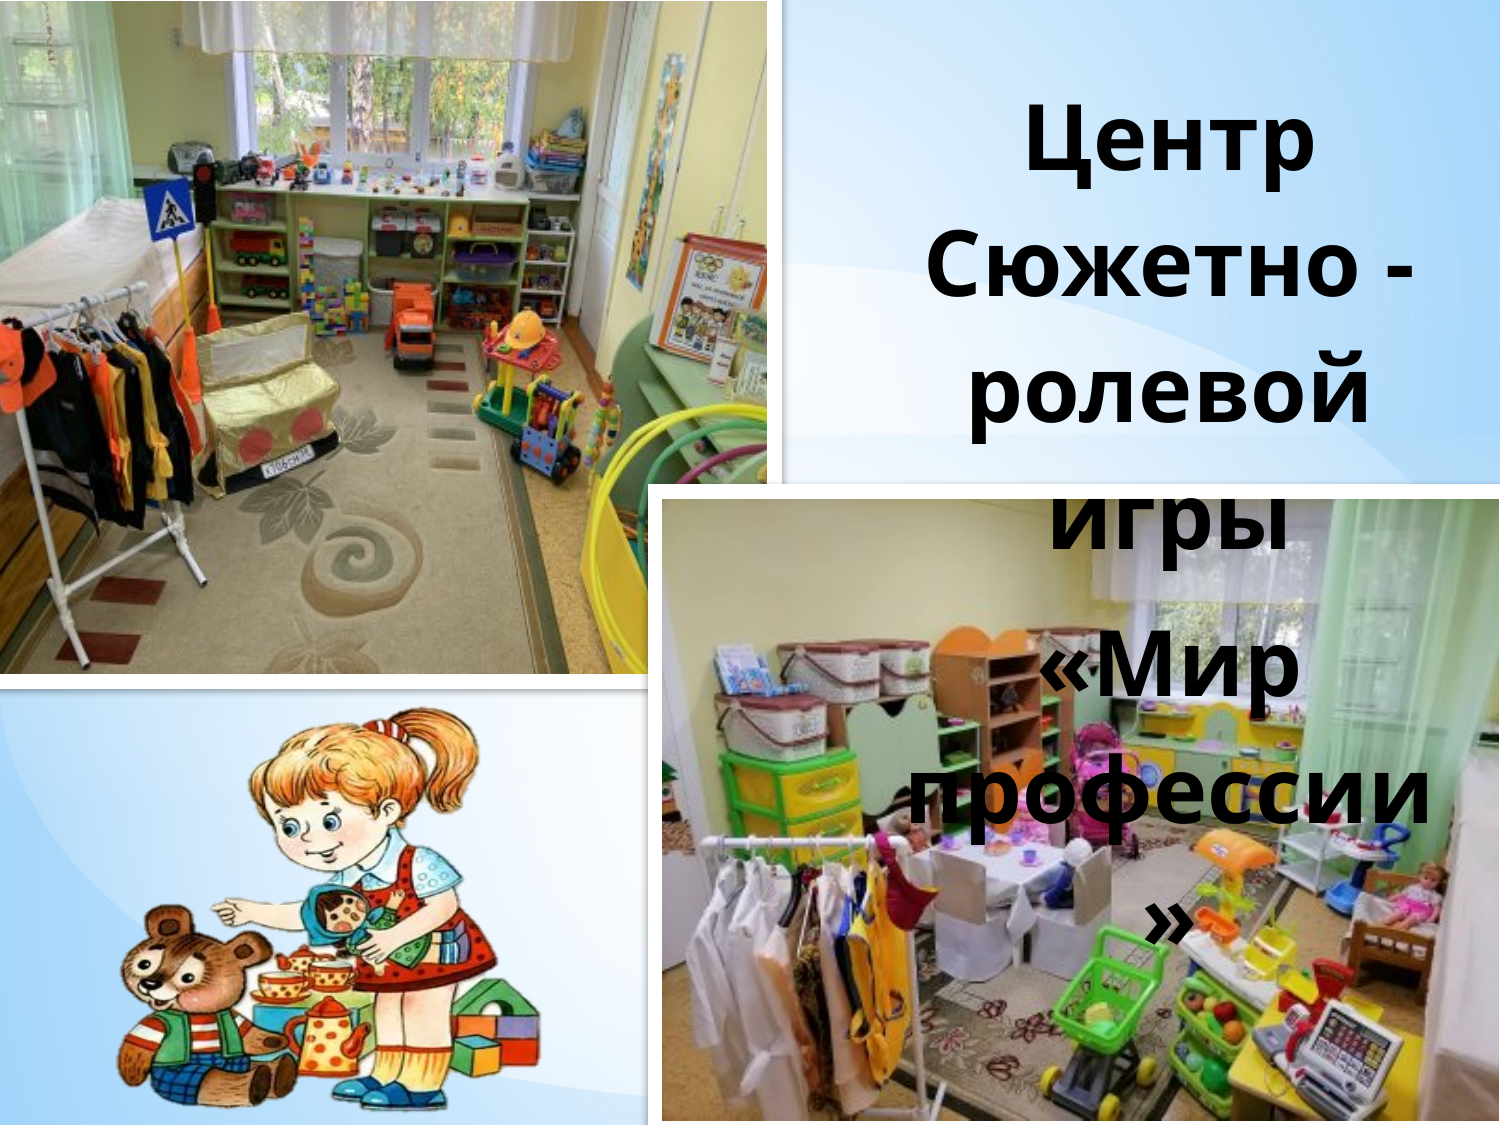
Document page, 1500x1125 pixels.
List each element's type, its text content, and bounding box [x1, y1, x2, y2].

picture [0, 1, 1500, 1125]
text_box Центр Сюжетно - ролевой игры «Мир профессии» [874, 54, 1465, 496]
